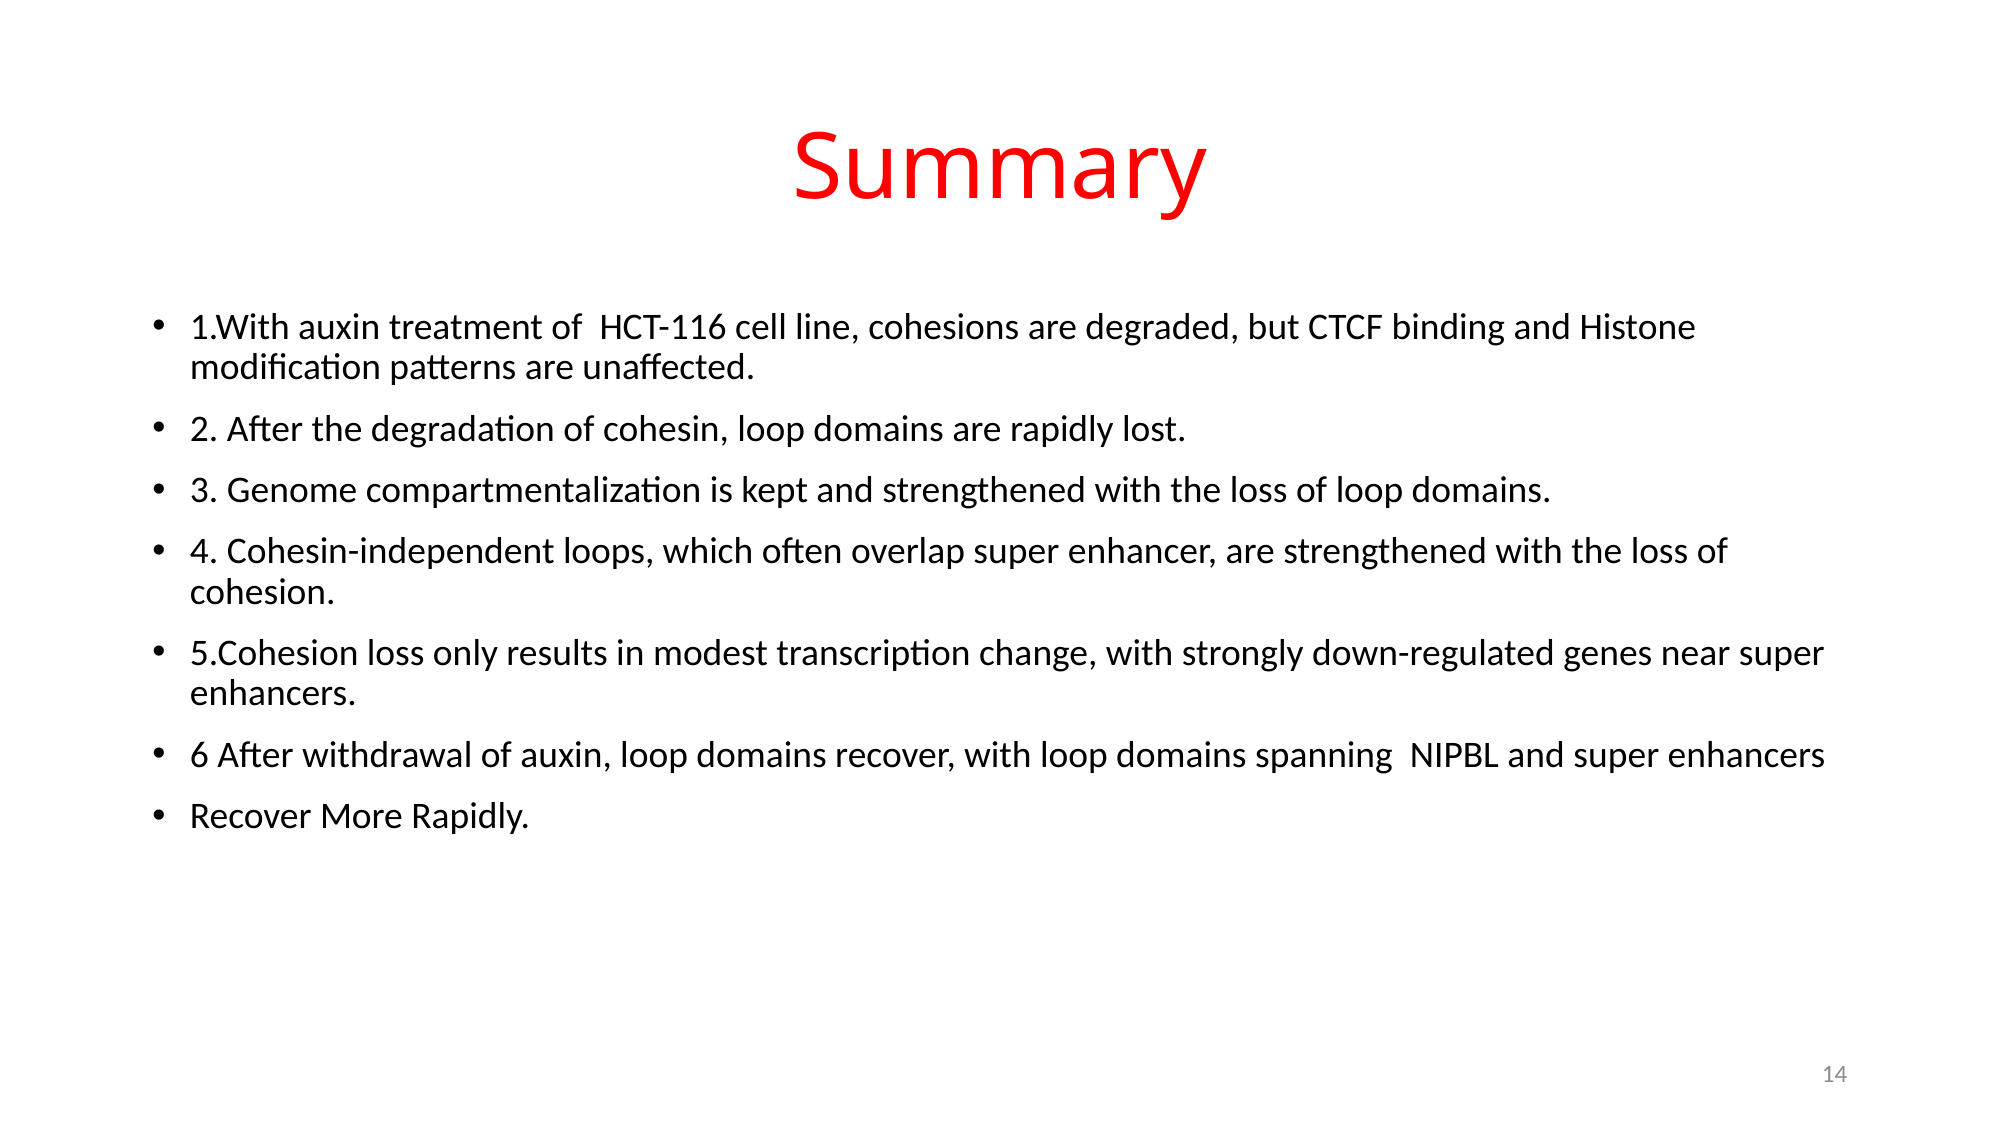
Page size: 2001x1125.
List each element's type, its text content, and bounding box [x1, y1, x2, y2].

slide_number 14 [1412, 1042, 1863, 1103]
title Summary [137, 59, 1863, 278]
list 1.With auxin treatment of HCT-116 cell line, cohesions are degraded, but CTCF binding and Histone modification patterns are unaffected. 2. After the degradation of cohesin, loop domains are rapidly lost. 3. Genome compartmentalization is kept and strengthened with the loss of loop domains. 4. Cohesin-independent loops, which often overlap super enhancer, are strengthened with the loss of cohesion. 5.Cohesion loss only results in modest transcription change, with strongly down-regulated genes near super enhancers. 6 After withdrawal of auxin, loop domains recover, with loop domains spanning NIPBL and super enhancers Recover More Rapidly. [137, 299, 1863, 1014]
